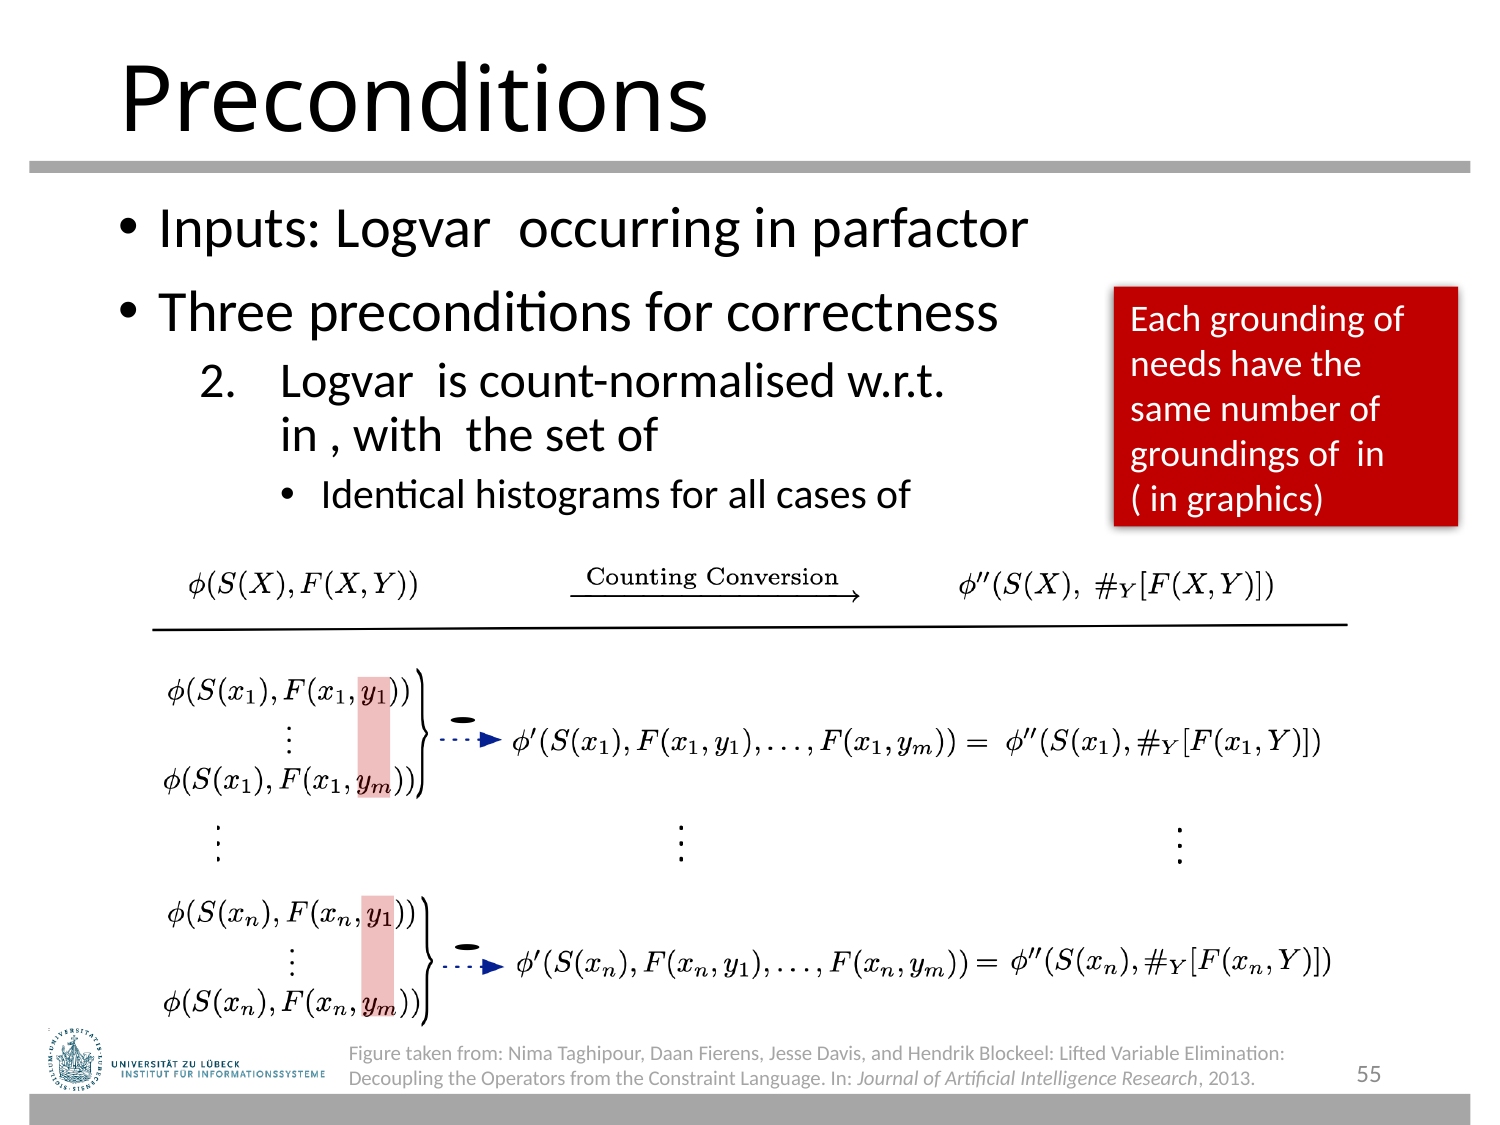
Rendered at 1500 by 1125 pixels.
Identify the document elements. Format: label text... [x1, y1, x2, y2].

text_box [152, 614, 1348, 1028]
slide_number 55 [1059, 1042, 1397, 1103]
text_box Figure taken from: Nima Taghipour, Daan Fierens, Jesse Davis, and Hendrik Blockeel: Lifted Variable Elimination: Decoupling the Operators from the Constraint Language. In: Journal of Artificial Intelligence Research, 2013. [334, 1032, 1316, 1098]
title Preconditions [103, 42, 1397, 161]
picture [152, 563, 1348, 614]
